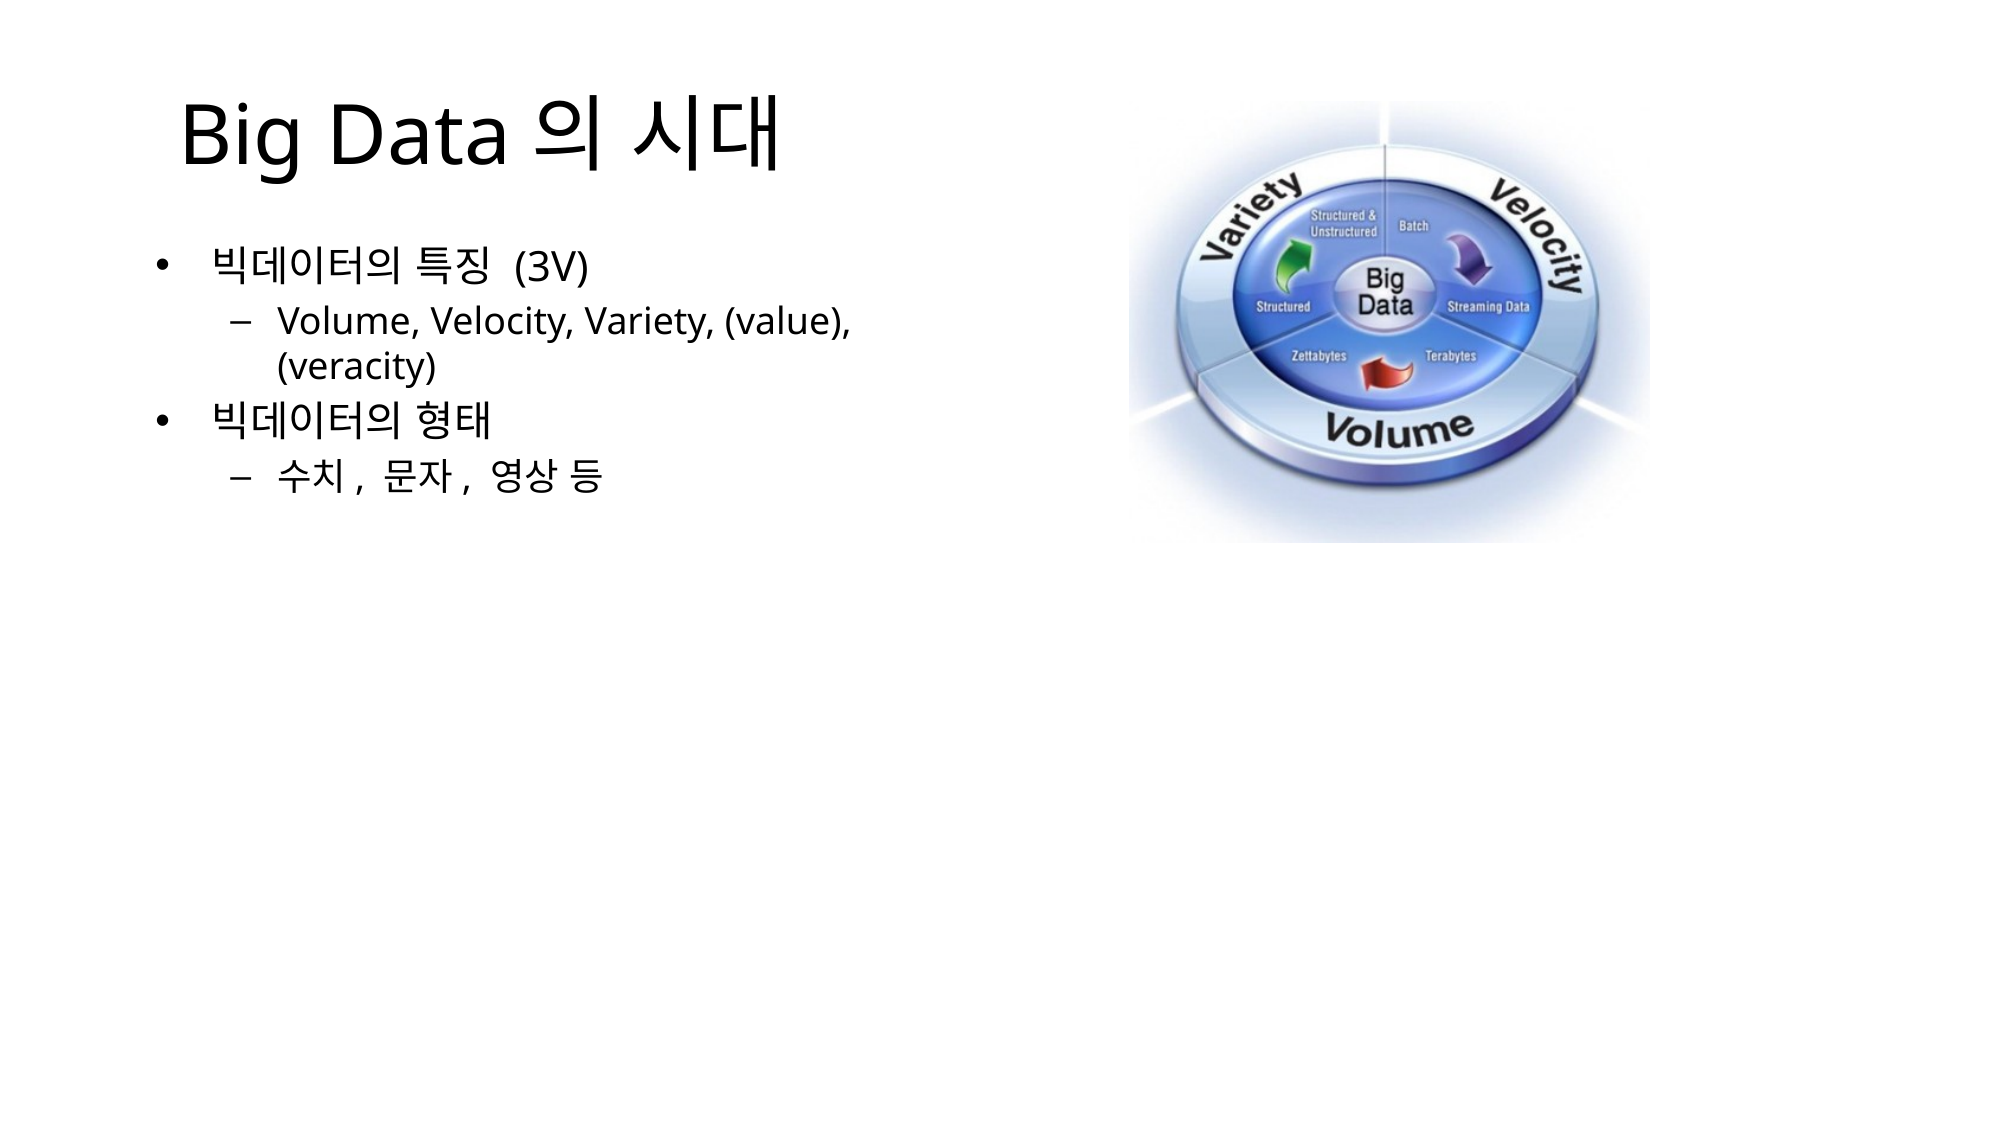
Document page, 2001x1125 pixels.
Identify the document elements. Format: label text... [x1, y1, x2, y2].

list 빅데이터의 특징 (3V) Volume, Velocity, Variety, (value), (veracity) 빅데이터의 형태 수치, 문자, 영상 등 [140, 231, 1027, 732]
picture [1129, 101, 1650, 543]
title Big Data의 시대 [137, 55, 825, 207]
